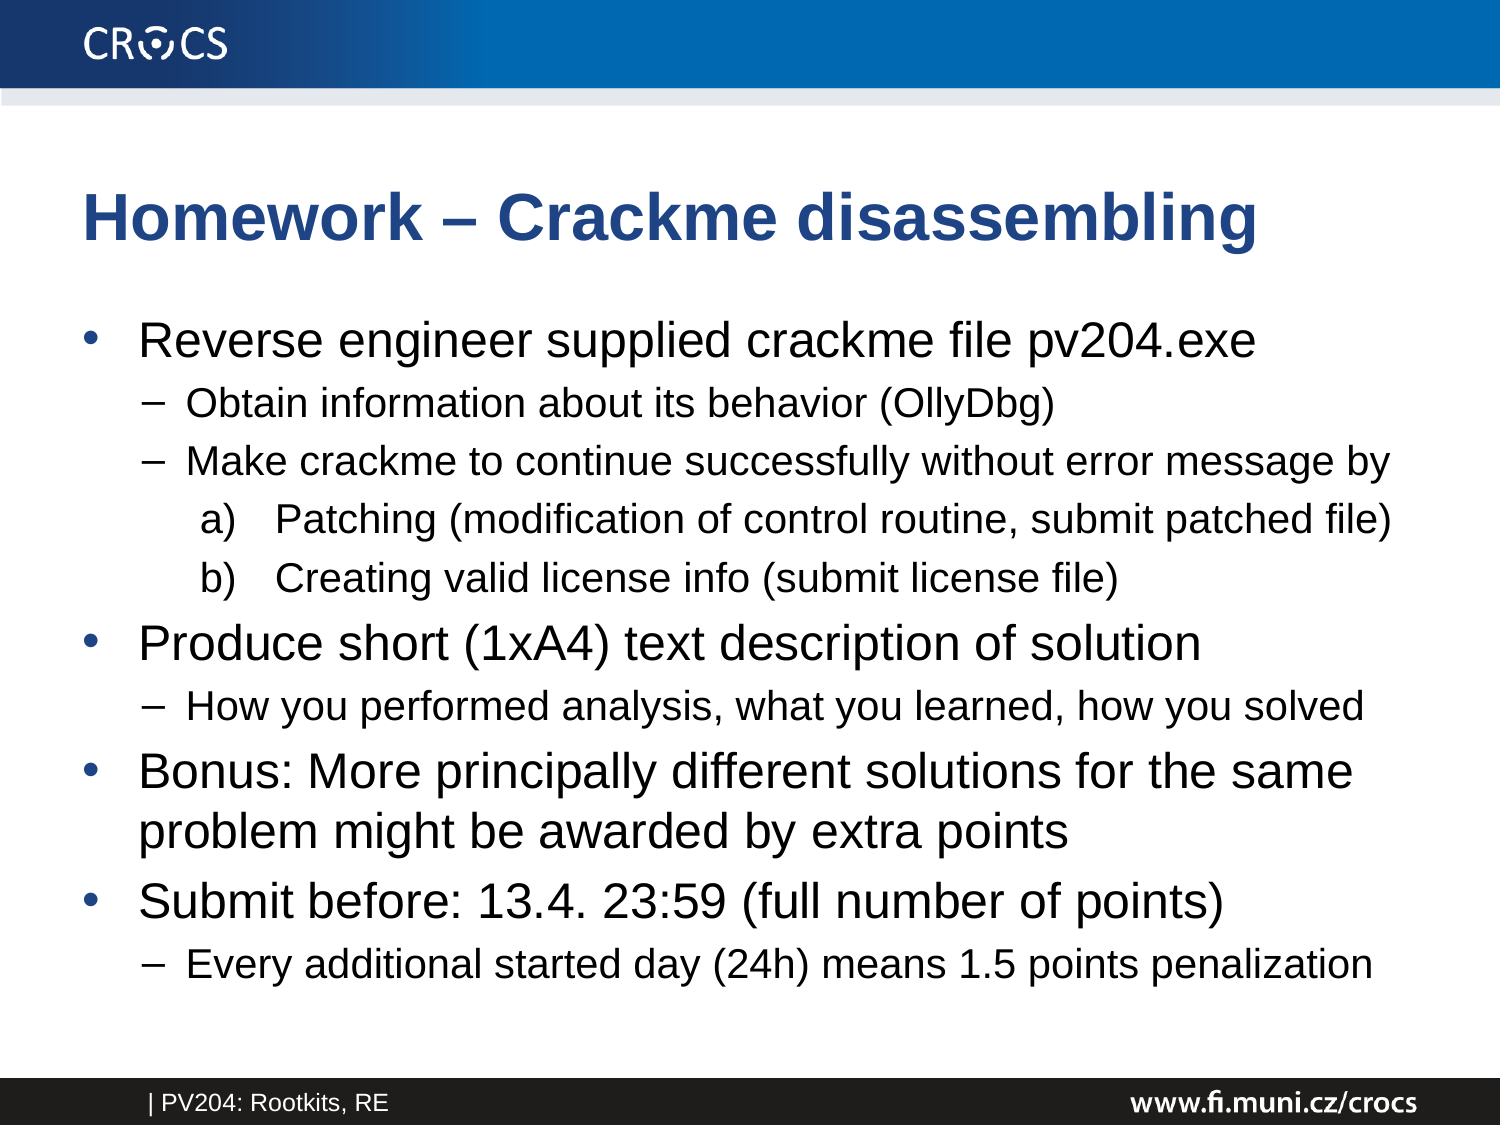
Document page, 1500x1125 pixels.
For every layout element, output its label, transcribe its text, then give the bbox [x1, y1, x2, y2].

footer | PV204: Rootkits, RE [147, 1078, 623, 1125]
list Reverse engineer supplied crackme file pv204.exe Obtain information about its behavior (OllyDbg) Make crackme to continue successfully without error message by Patching (modification of control routine, submit patched file) Creating valid license info (submit license file) Produce short (1xA4) text description of solution How you performed analysis, what you learned, how you solved Bonus: More principally different solutions for the same problem might be awarded by extra points Submit before: 13.4. 23:59 (full number of points) Every additional started day (24h) means 1.5 points penalization [82, 306, 1433, 988]
title Homework – Crackme disassembling [82, 148, 1433, 280]
picture [0, 0, 1500, 1125]
